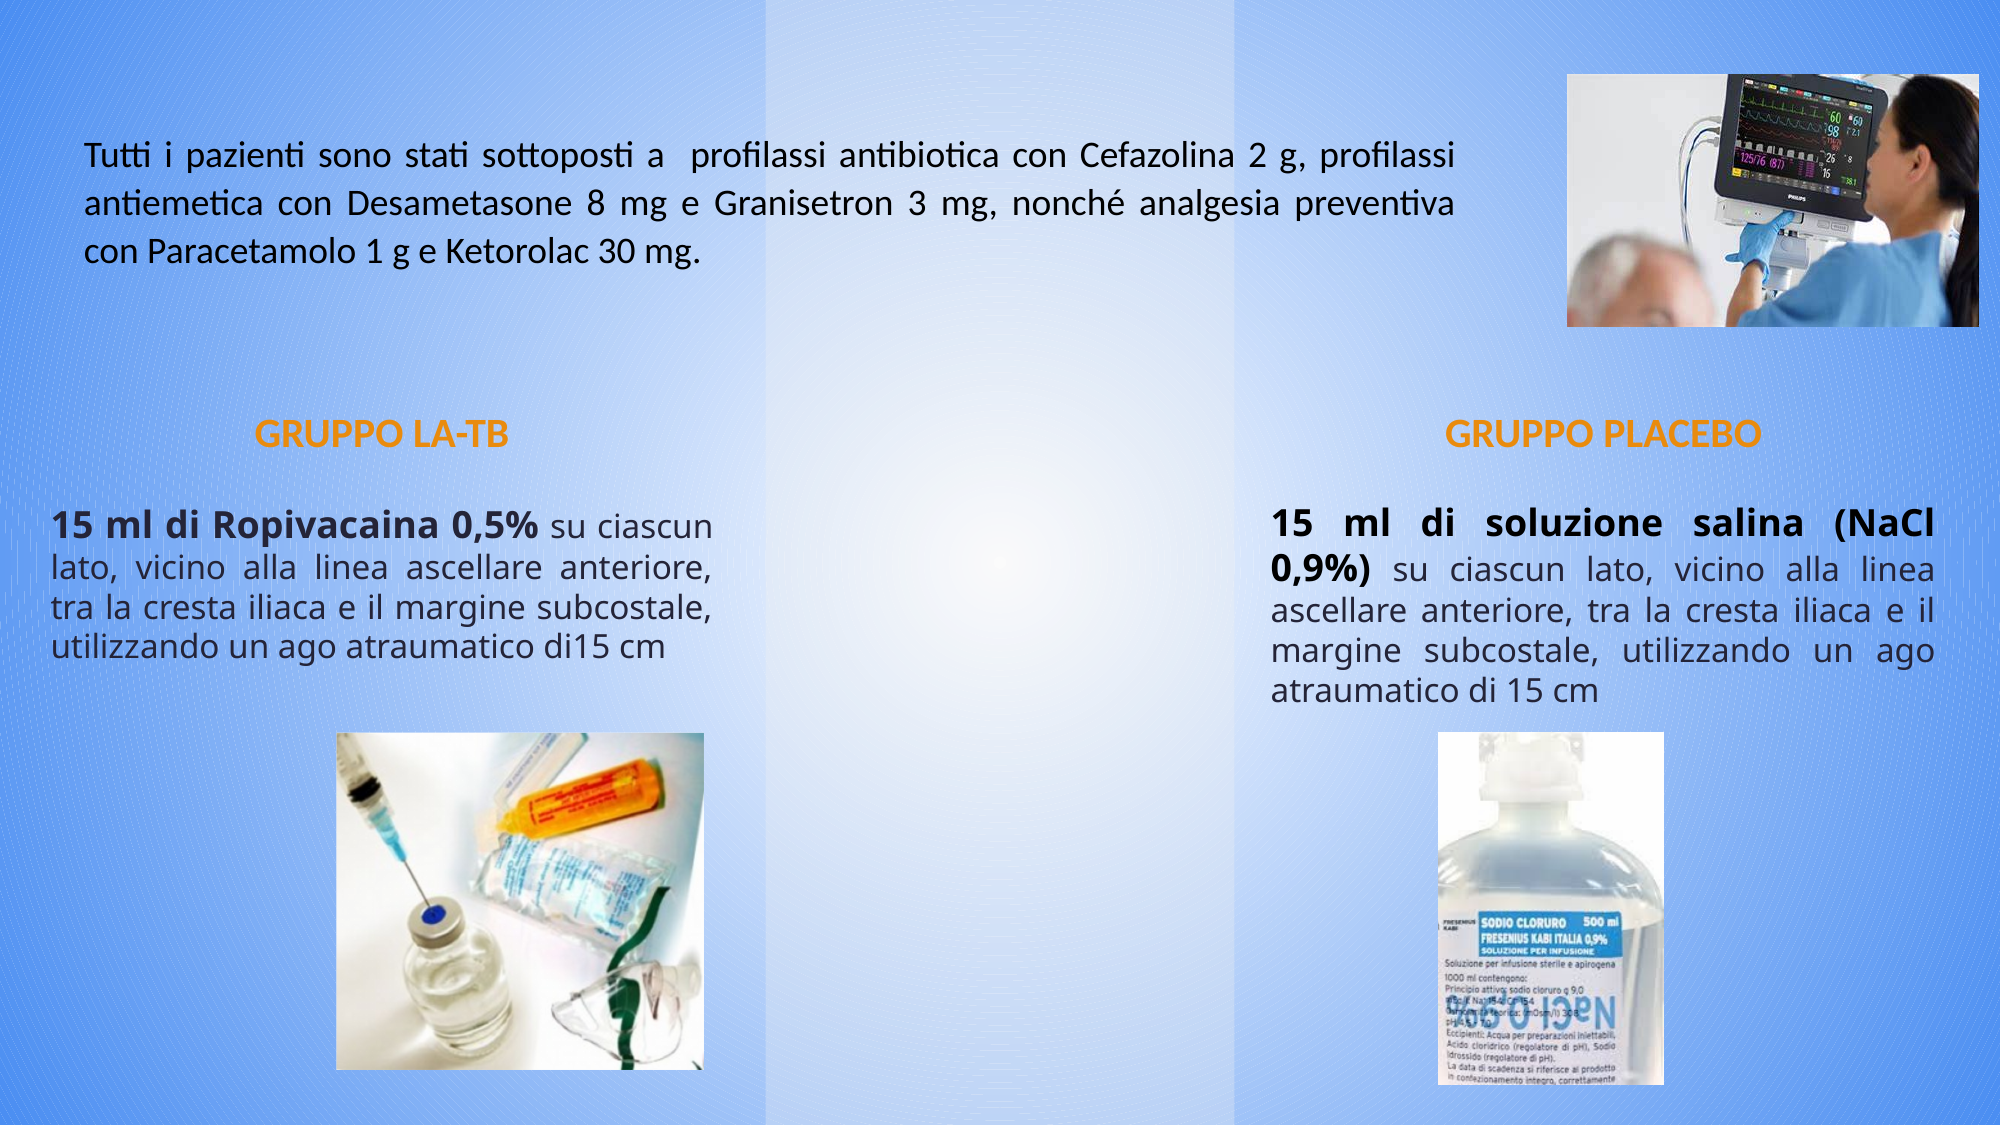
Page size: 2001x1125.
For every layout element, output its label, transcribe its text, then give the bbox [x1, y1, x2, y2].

picture [337, 717, 704, 1085]
picture [1438, 732, 1664, 1085]
text_box GRUPPO PLACEBO [1221, 398, 1986, 464]
text_box GRUPPO LA-TB [0, 398, 765, 464]
text_box 15 ml di soluzione salina (NaCl 0,9%) su ciascun lato, vicino alla linea ascellare anteriore, tra la cresta iliaca e il margine subcostale, utilizzando un ago atraumatico di 15 cm [1255, 492, 1952, 717]
text_box [60, 673, 680, 748]
text_box 15 ml di Ropivacaina 0,5% su ciascun lato, vicino alla linea ascellare anteriore, tra la cresta iliaca e il margine subcostale, utilizzando un ago atraumatico di15 cm [35, 493, 729, 673]
picture [1567, 74, 1979, 327]
text_box Tutti i pazienti sono stati sottoposti a profilassi antibiotica con Cefazolina 2 g, profilassi antiemetica con Desametasone 8 mg e Granisetron 3 mg, nonché analgesia preventiva con Paracetamolo 1 g e Ketorolac 30 mg. [69, 119, 1472, 279]
